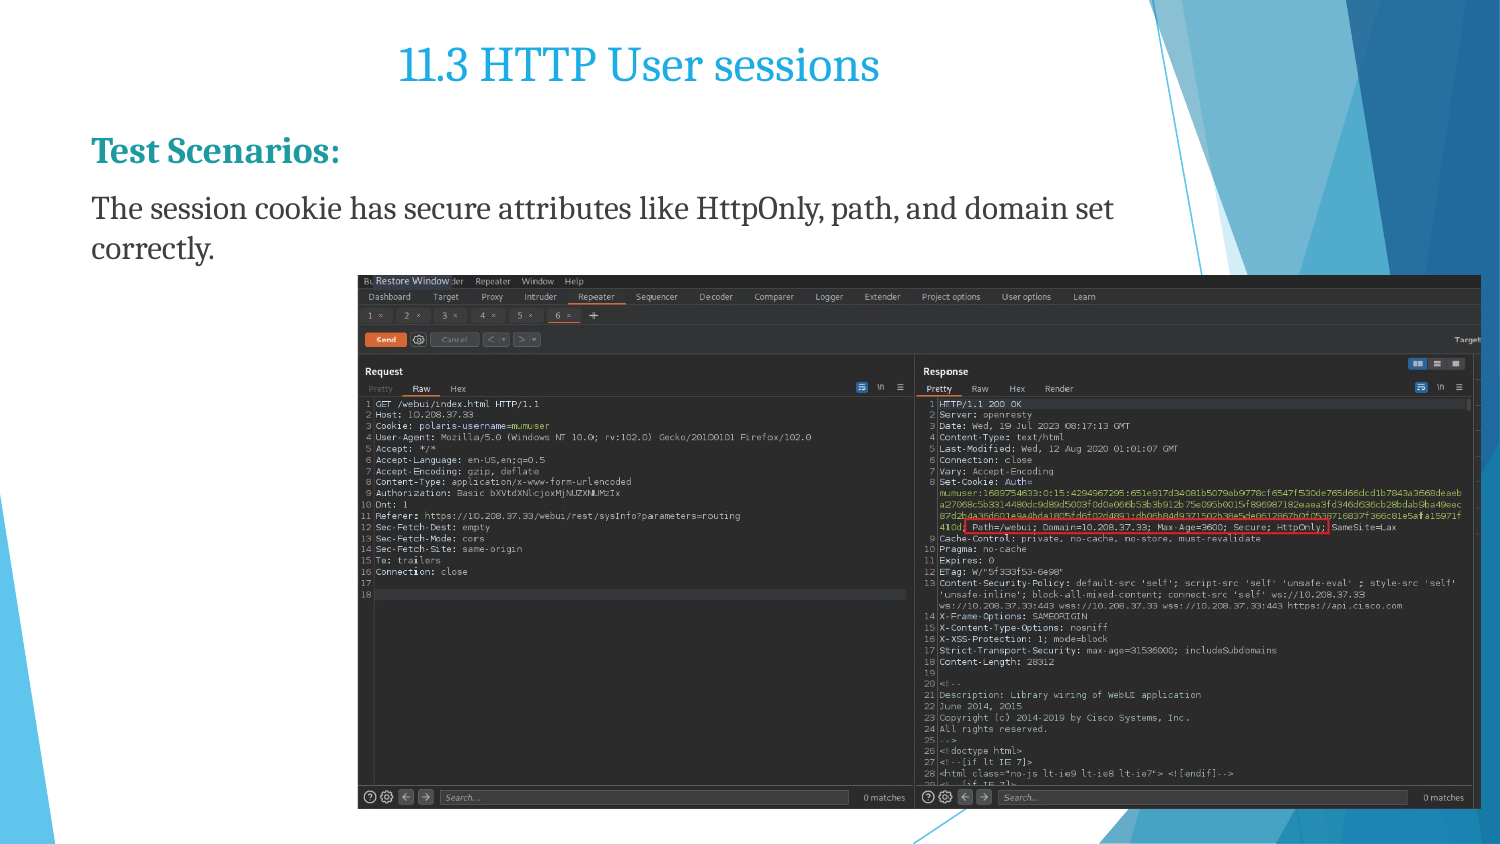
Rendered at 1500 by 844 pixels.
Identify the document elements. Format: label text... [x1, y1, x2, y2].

picture [357, 275, 1481, 809]
list Test Scenarios: The session cookie has secure attributes like HttpOnly, path, and domain set correctly. [76, 118, 1135, 297]
title 11.3 HTTP User sessions [110, 23, 1169, 119]
